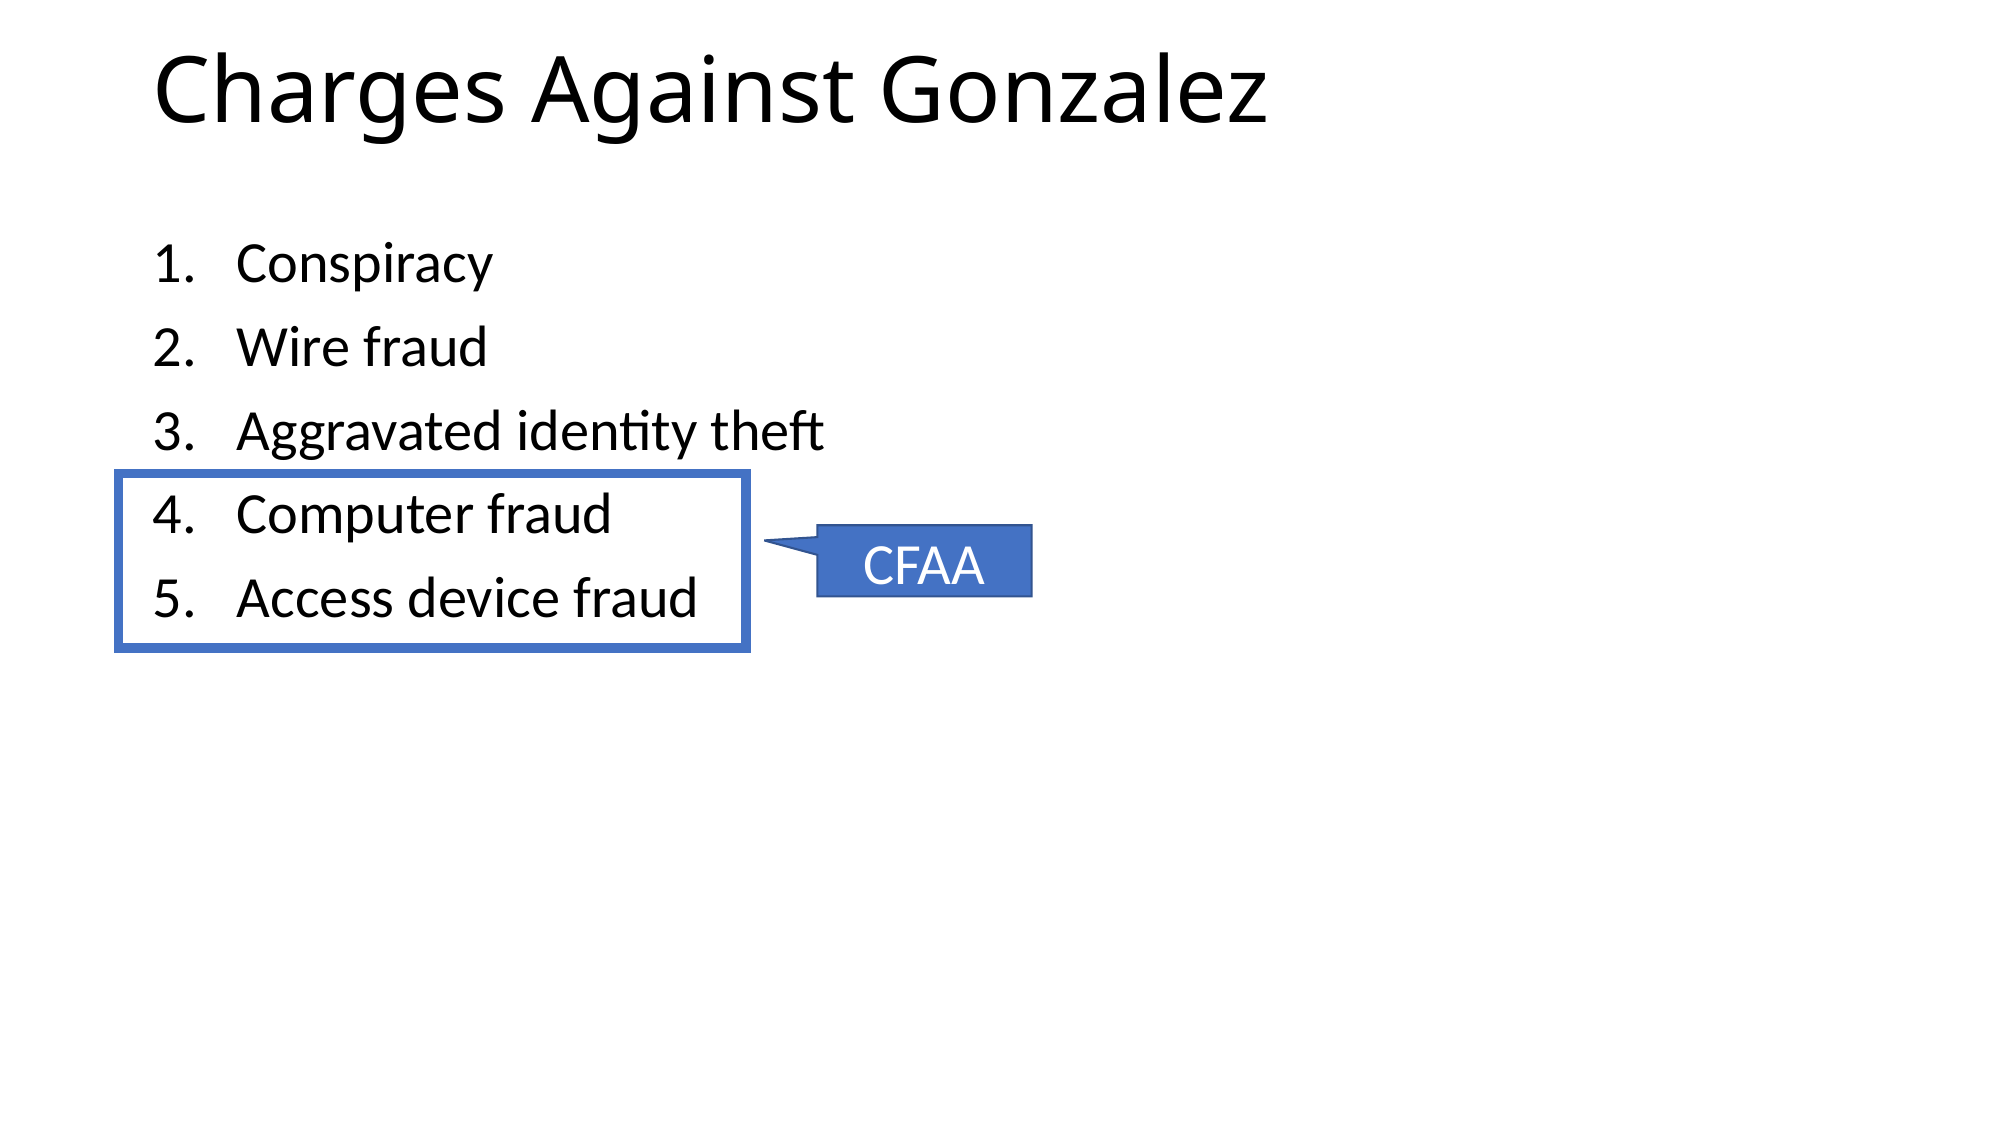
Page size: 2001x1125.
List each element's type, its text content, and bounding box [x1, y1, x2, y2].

title Charges Against Gonzalez [137, 22, 1863, 164]
list Conspiracy Wire fraud Aggravated identity theft Computer fraud Access device fraud [137, 224, 1863, 1037]
text_box [118, 473, 747, 649]
text_box CFAA [763, 524, 1033, 598]
